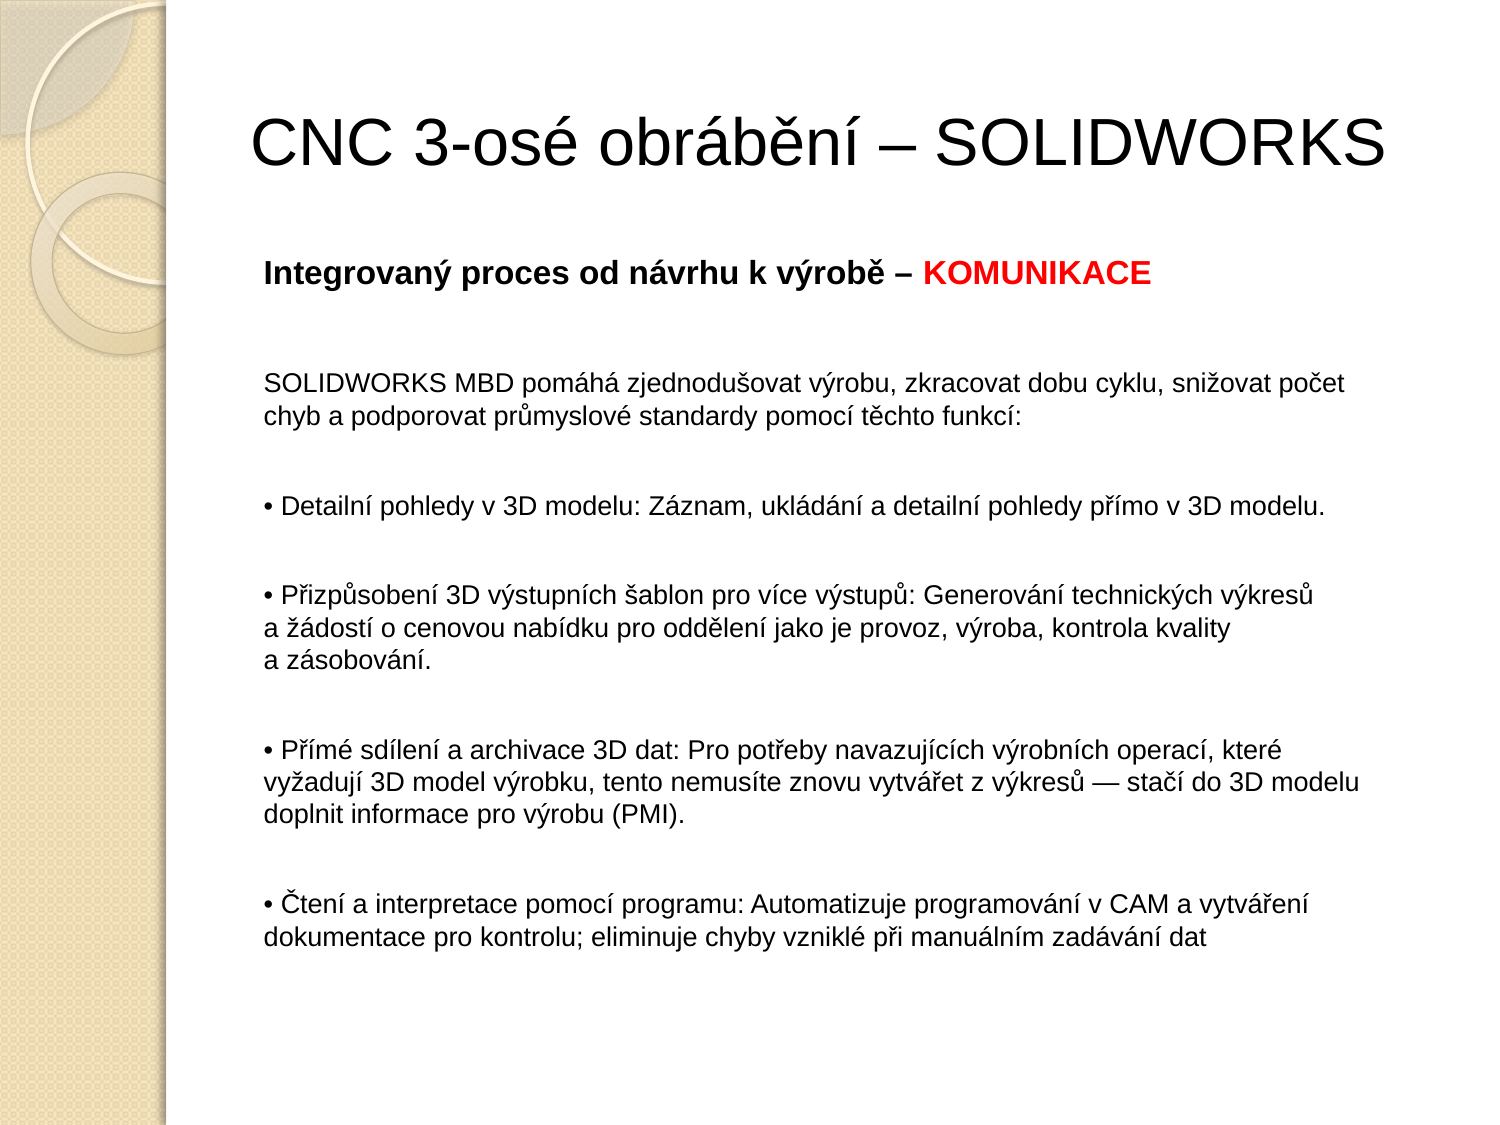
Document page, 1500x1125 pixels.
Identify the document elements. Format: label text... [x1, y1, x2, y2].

list Integrovaný proces od návrhu k výrobě – KOMUNIKACE SOLIDWORKS MBD pomáhá zjednodušovat výrobu, zkracovat dobu cyklu, snižovat počet chyb a podporovat průmyslové standardy pomocí těchto funkcí: • Detailní pohledy v 3D modelu: Záznam, ukládání a detailní pohledy přímo v 3D modelu. • Přizpůsobení 3D výstupních šablon pro více výstupů: Generování technických výkresů a žádostí o cenovou nabídku pro oddělení jako je provoz, výroba, kontrola kvality a zásobování. • Přímé sdílení a archivace 3D dat: Pro potřeby navazujících výrobních operací, které vyžadují 3D model výrobku, tento nemusíte znovu vytvářet z výkresů — stačí do 3D modelu doplnit informace pro výrobu (PMI). • Čtení a interpretace pomocí programu: Automatizuje programování v CAM a vytváření dokumentace pro kontrolu; eliminuje chyby vzniklé při manuálním zadávání dat [235, 243, 1388, 1035]
title CNC 3-osé obrábění – SOLIDWORKS [235, 45, 1466, 233]
